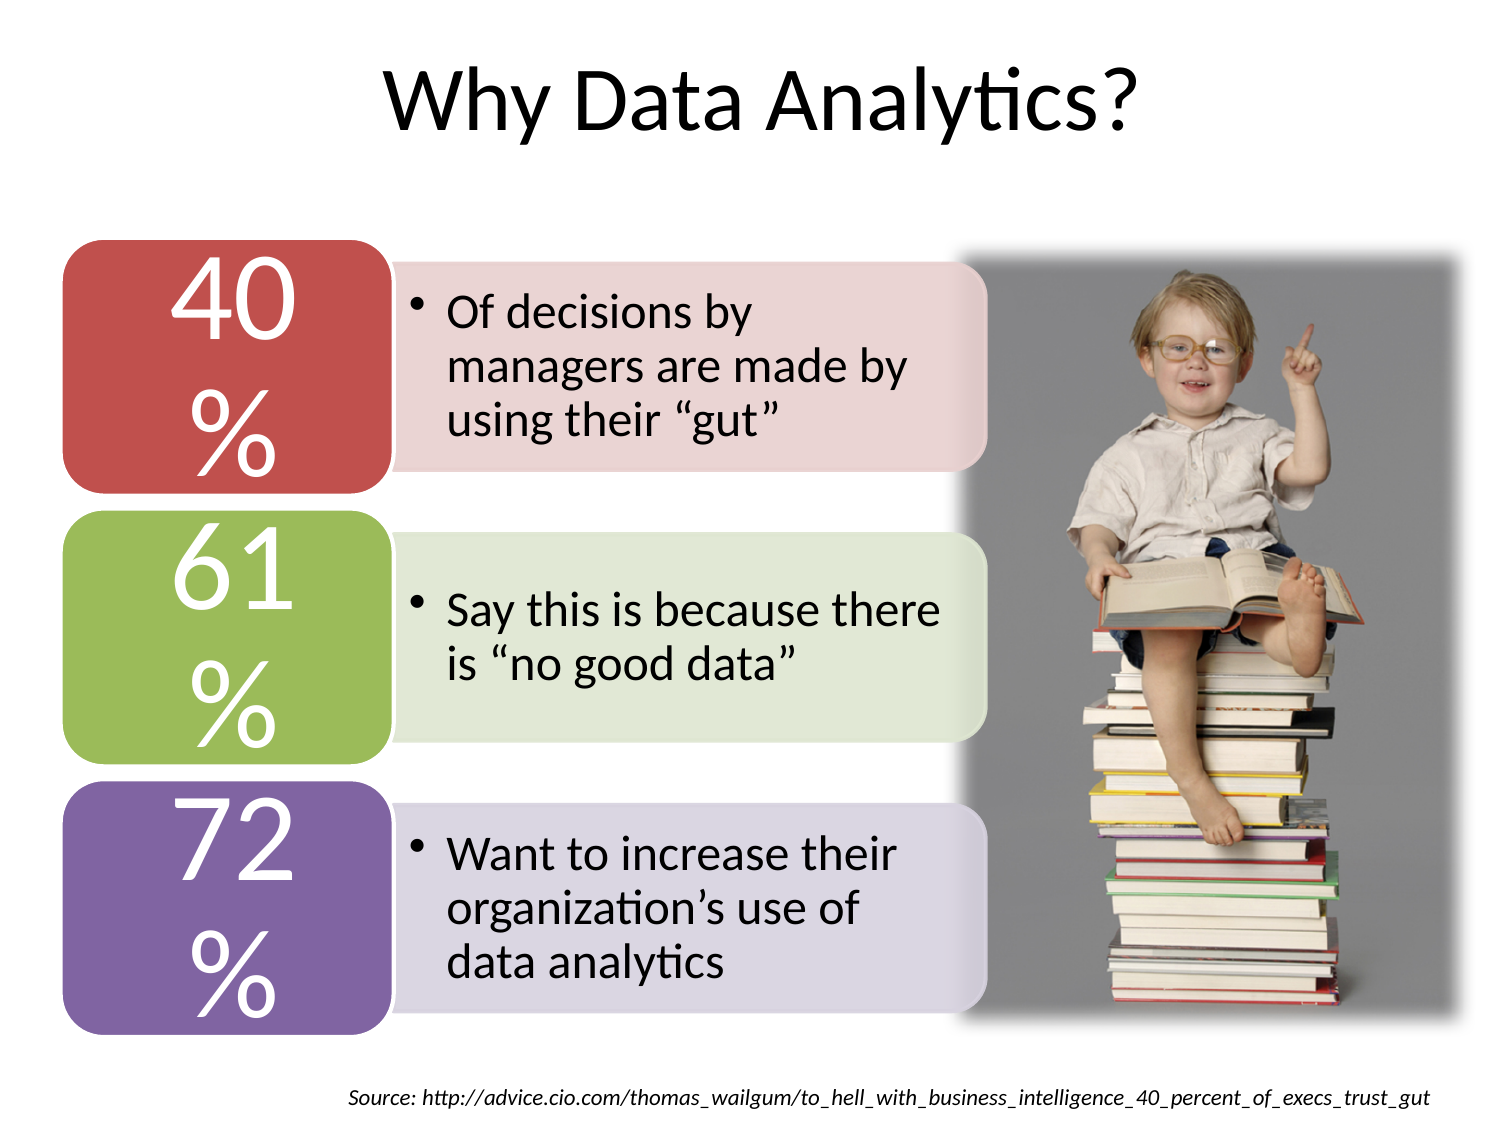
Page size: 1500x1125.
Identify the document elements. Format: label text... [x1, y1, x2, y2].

picture [986, 237, 1476, 1038]
text_box Source: http://advice.cio.com/thomas_wailgum/to_hell_with_business_intelligence_40_percent_of_execs_trust_gut [333, 1074, 1448, 1118]
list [60, 237, 986, 1038]
title Why Data Analytics? [87, 0, 1438, 188]
